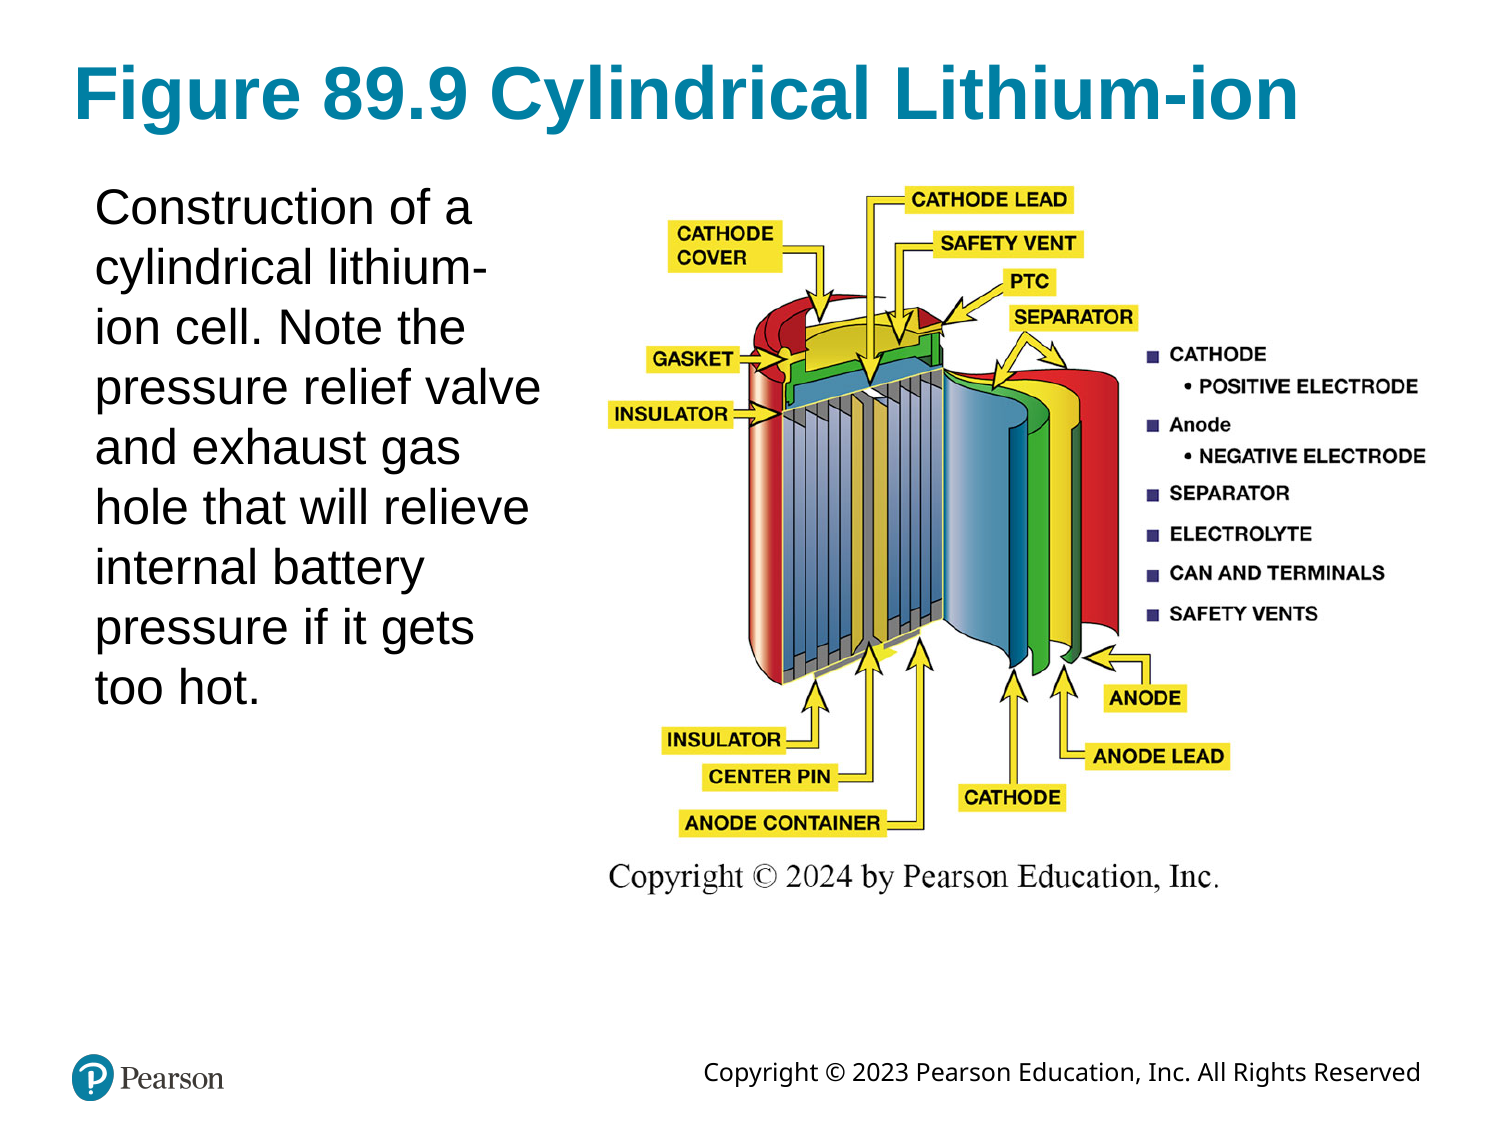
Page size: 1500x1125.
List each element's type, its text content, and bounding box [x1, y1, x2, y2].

picture [72, 1087, 83, 1101]
picture [98, 1054, 224, 1101]
picture [72, 1054, 88, 1070]
list Construction of a cylindrical lithium-ion cell. Note the pressure relief valve and exhaust gas hole that will relieve internal battery pressure if it gets too hot. [94, 122, 546, 767]
picture [80, 1063, 106, 1088]
picture [606, 184, 1427, 896]
title Figure 89.9 Cylindrical Lithium-ion [73, 0, 1427, 187]
